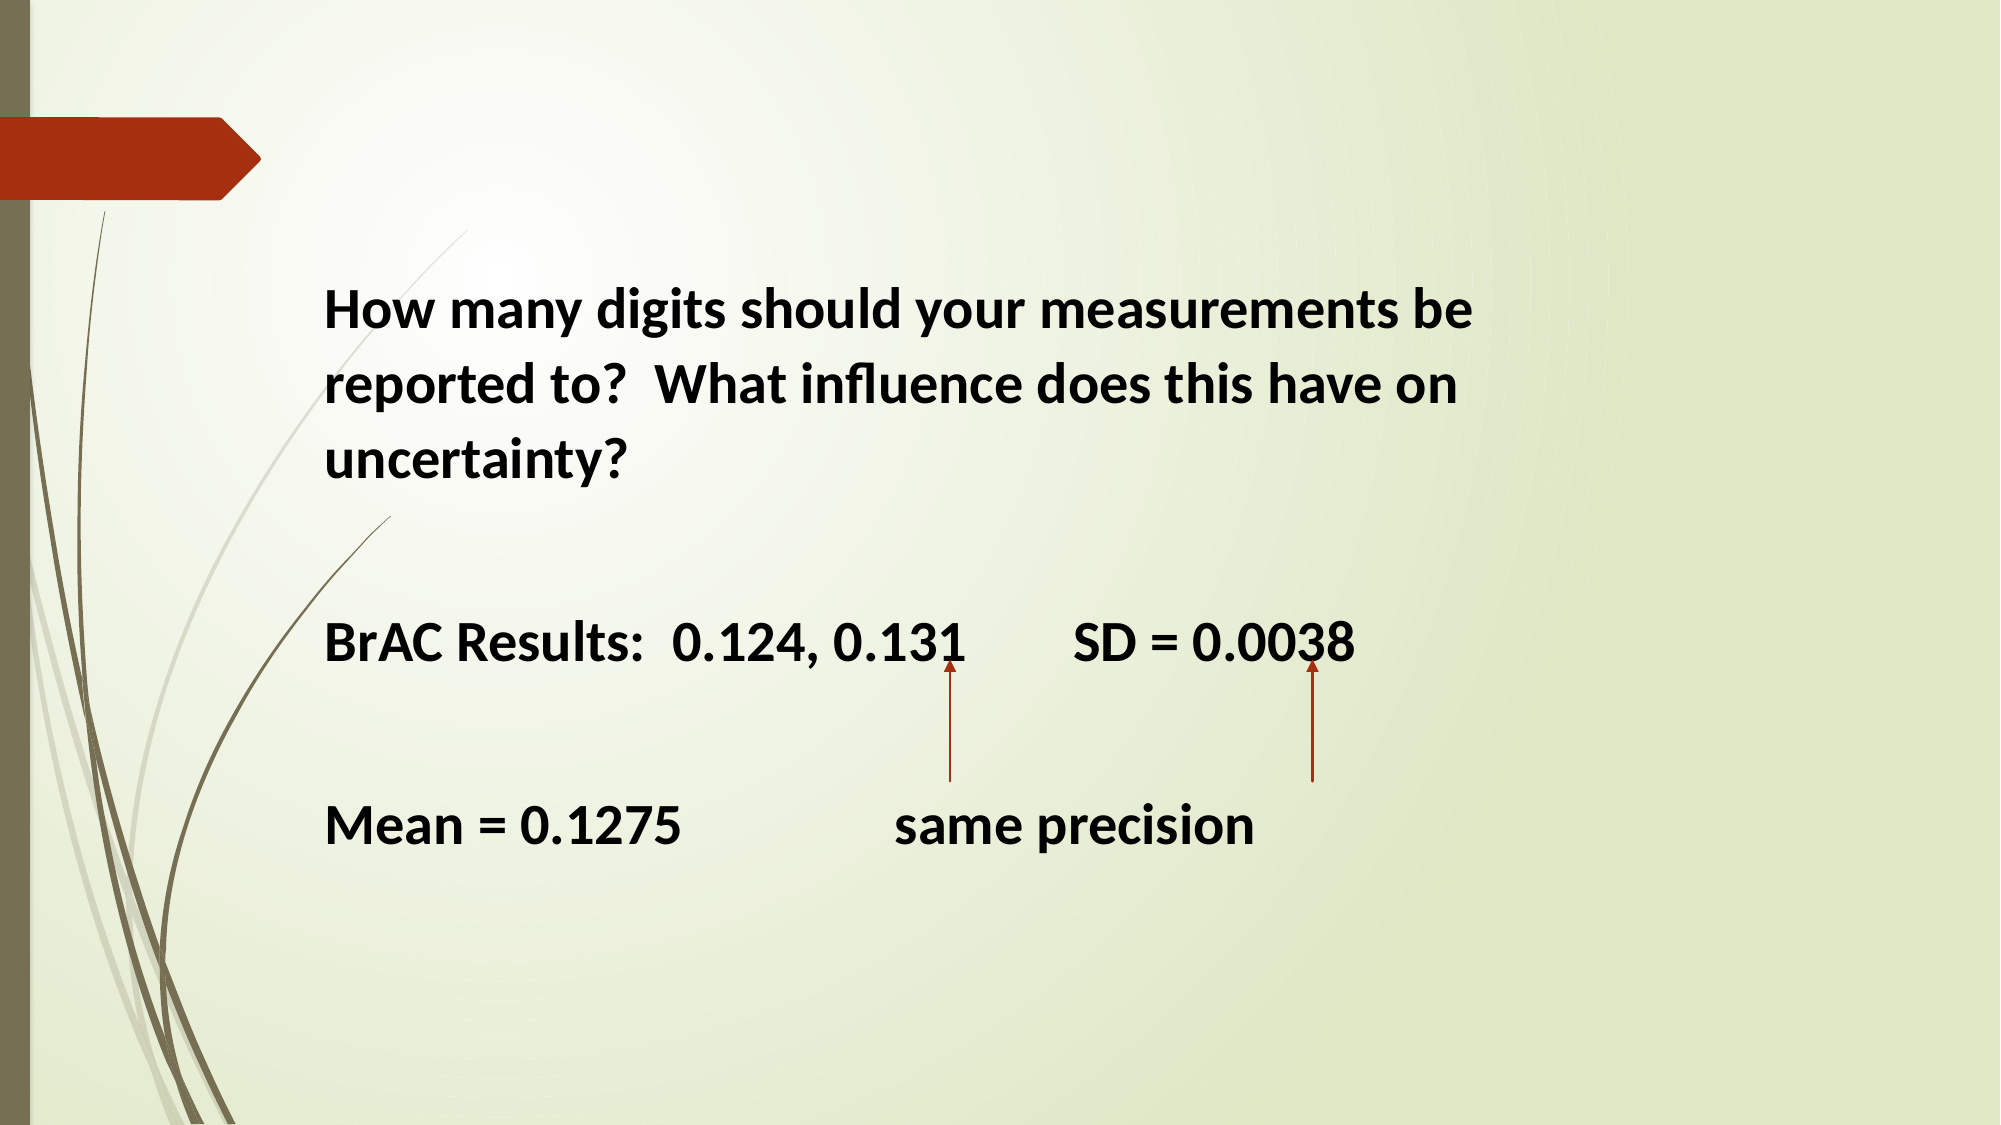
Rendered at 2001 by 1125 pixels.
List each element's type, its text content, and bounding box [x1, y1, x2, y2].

text_box How many digits should your measurements be reported to? What influence does this have on uncertainty? BrAC Results: 0.124, 0.131 SD = 0.0038 Mean = 0.1275 same precision [309, 258, 1635, 864]
